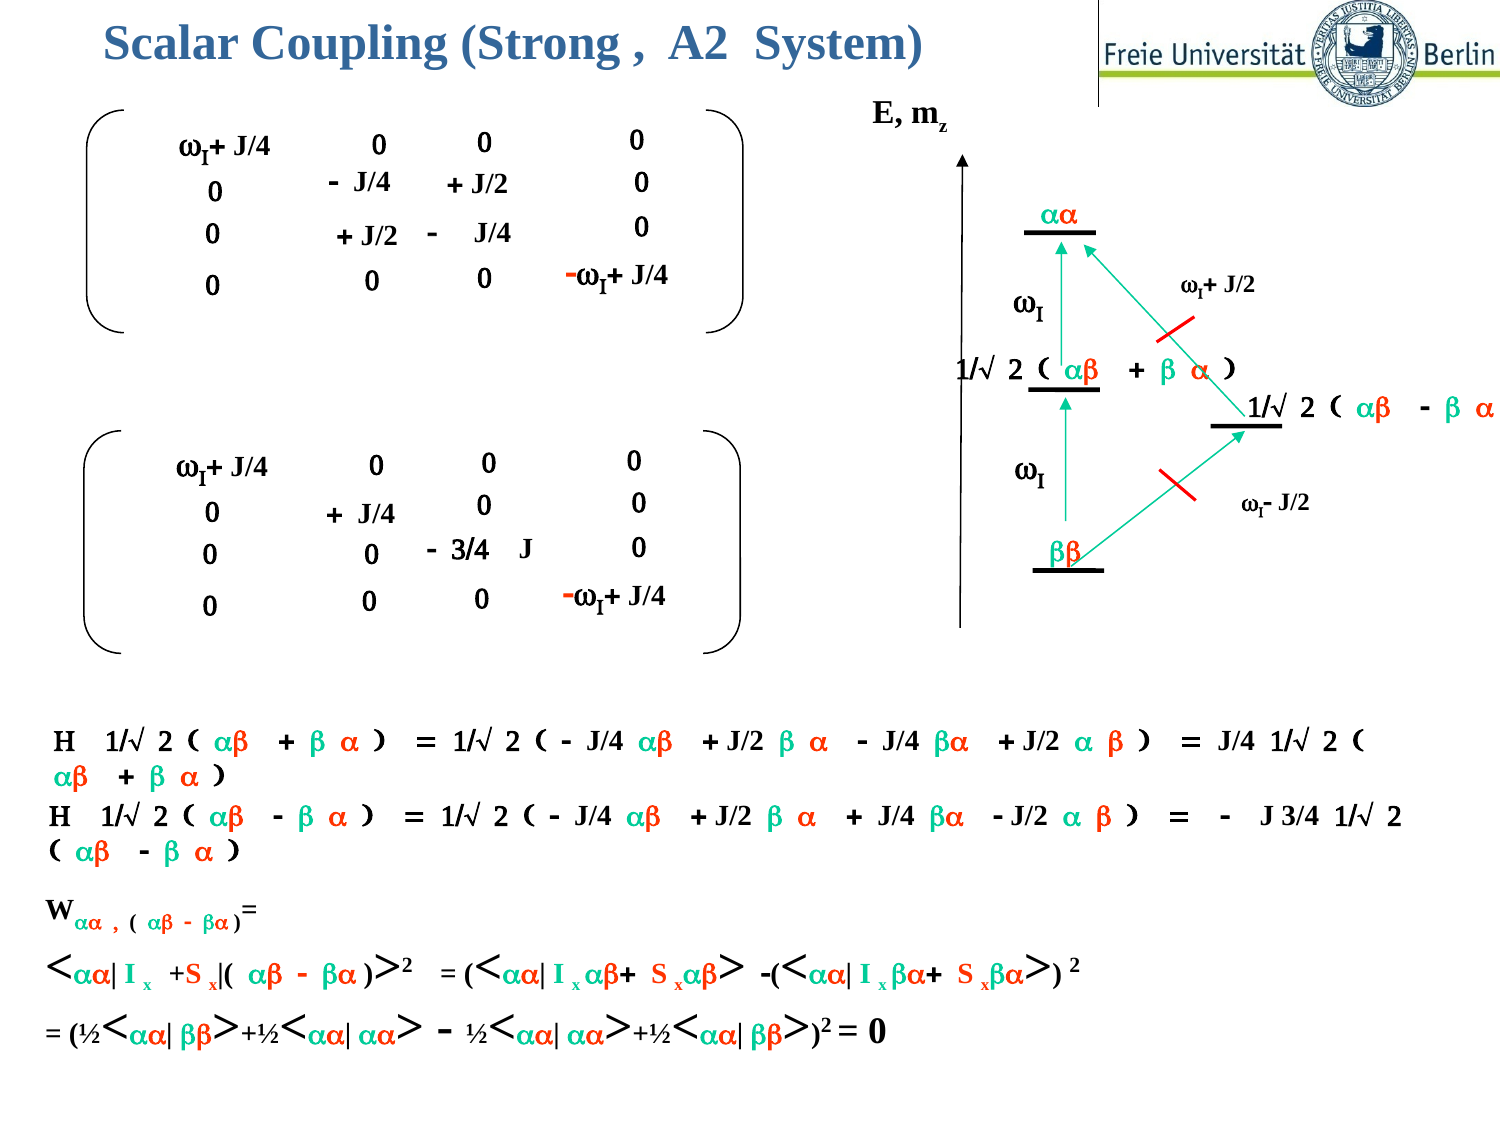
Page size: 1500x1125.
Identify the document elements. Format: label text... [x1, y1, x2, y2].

text_box 1/Ö 2 ( ab + b a ) [940, 342, 1220, 392]
text_box 0 [619, 154, 665, 199]
text_box 0 [619, 199, 665, 239]
text_box wI- J/2 [1226, 478, 1325, 528]
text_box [1159, 469, 1197, 501]
text_box [1196, 430, 1245, 469]
text_box [1083, 244, 1153, 319]
text_box H 1/Ö 2 ( ab + b a ) = 1/Ö 2 ( - J/4 ab + J/2 b a - J/4 ba + J/2 a b ) = J/4 1/Ö 2 ( ab + b a ) [38, 714, 1379, 789]
picture [1098, 0, 1500, 107]
text_box E, mz [857, 83, 963, 144]
text_box H 1/Ö 2 ( ab - b a ) = 1/Ö 2 ( - J/4 ab + J/2 b a + J/4 ba - J/2 a b ) = - J 3/4 1/Ö 2 ( ab - b a ) [34, 789, 1443, 874]
text_box wI+ J/4 [163, 110, 303, 177]
text_box Waa , ( ab - ba )= <aa| I x +S x|( ab - ba )>2 = (<aa| I x ab+ S xab> -(<aa| I x ba+ S xba>) 2 = (½<aa| bb>+½<aa| aa> - ½<aa| aa>+½<aa| bb>)2 = 0 [30, 874, 1457, 1107]
text_box 0 [614, 112, 660, 163]
text_box wI [998, 266, 1059, 333]
text_box bb [1034, 524, 1097, 575]
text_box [1156, 316, 1195, 343]
text_box 1/Ö 2 ( ab + b a ) [1186, 342, 1266, 392]
text_box [956, 154, 969, 342]
text_box [1059, 397, 1072, 522]
text_box 0 [350, 253, 395, 304]
text_box 0 [190, 258, 236, 308]
text_box 1/Ö 2 ( ab - b a ) [1232, 380, 1500, 430]
text_box [86, 110, 743, 333]
text_box 0 [190, 206, 236, 257]
text_box Scalar Coupling (Strong , A2 System) [0, 0, 1027, 79]
text_box wI [999, 433, 1060, 500]
text_box - J/4 [412, 206, 563, 257]
text_box 0 [193, 177, 238, 214]
text_box 0 [462, 115, 508, 165]
text_box 0 [462, 257, 508, 301]
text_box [83, 430, 741, 654]
text_box [1055, 241, 1068, 366]
text_box aa [1025, 186, 1093, 237]
text_box -wI+ J/4 [550, 239, 736, 306]
text_box 0 [357, 117, 402, 154]
text_box - J/4 [314, 154, 465, 205]
text_box wI+ J/2 [1165, 259, 1271, 309]
